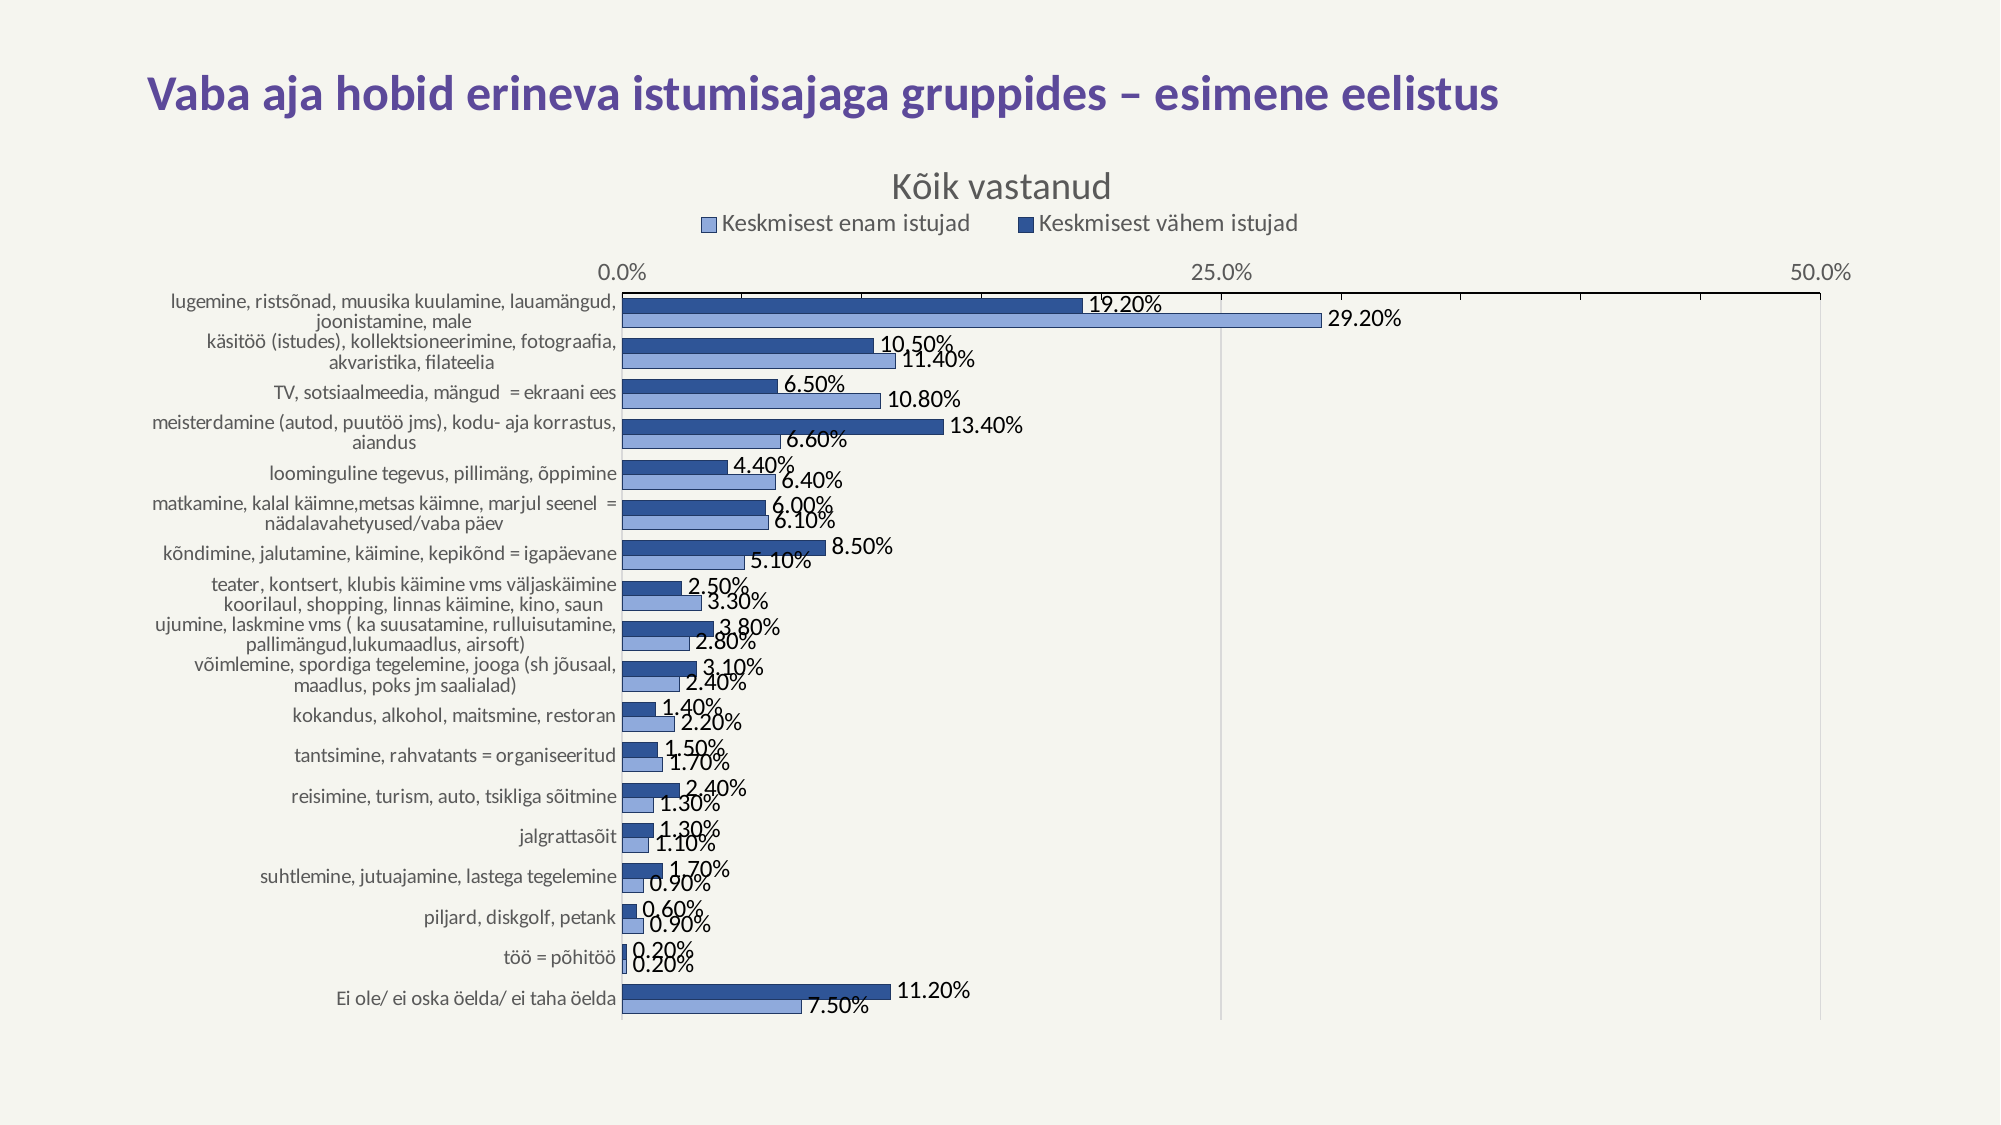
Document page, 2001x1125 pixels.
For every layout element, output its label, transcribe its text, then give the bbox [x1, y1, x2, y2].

title Vaba aja hobid erineva istumisajaga gruppides – esimene eelistus [132, 59, 1858, 112]
chart [137, 153, 1863, 1026]
